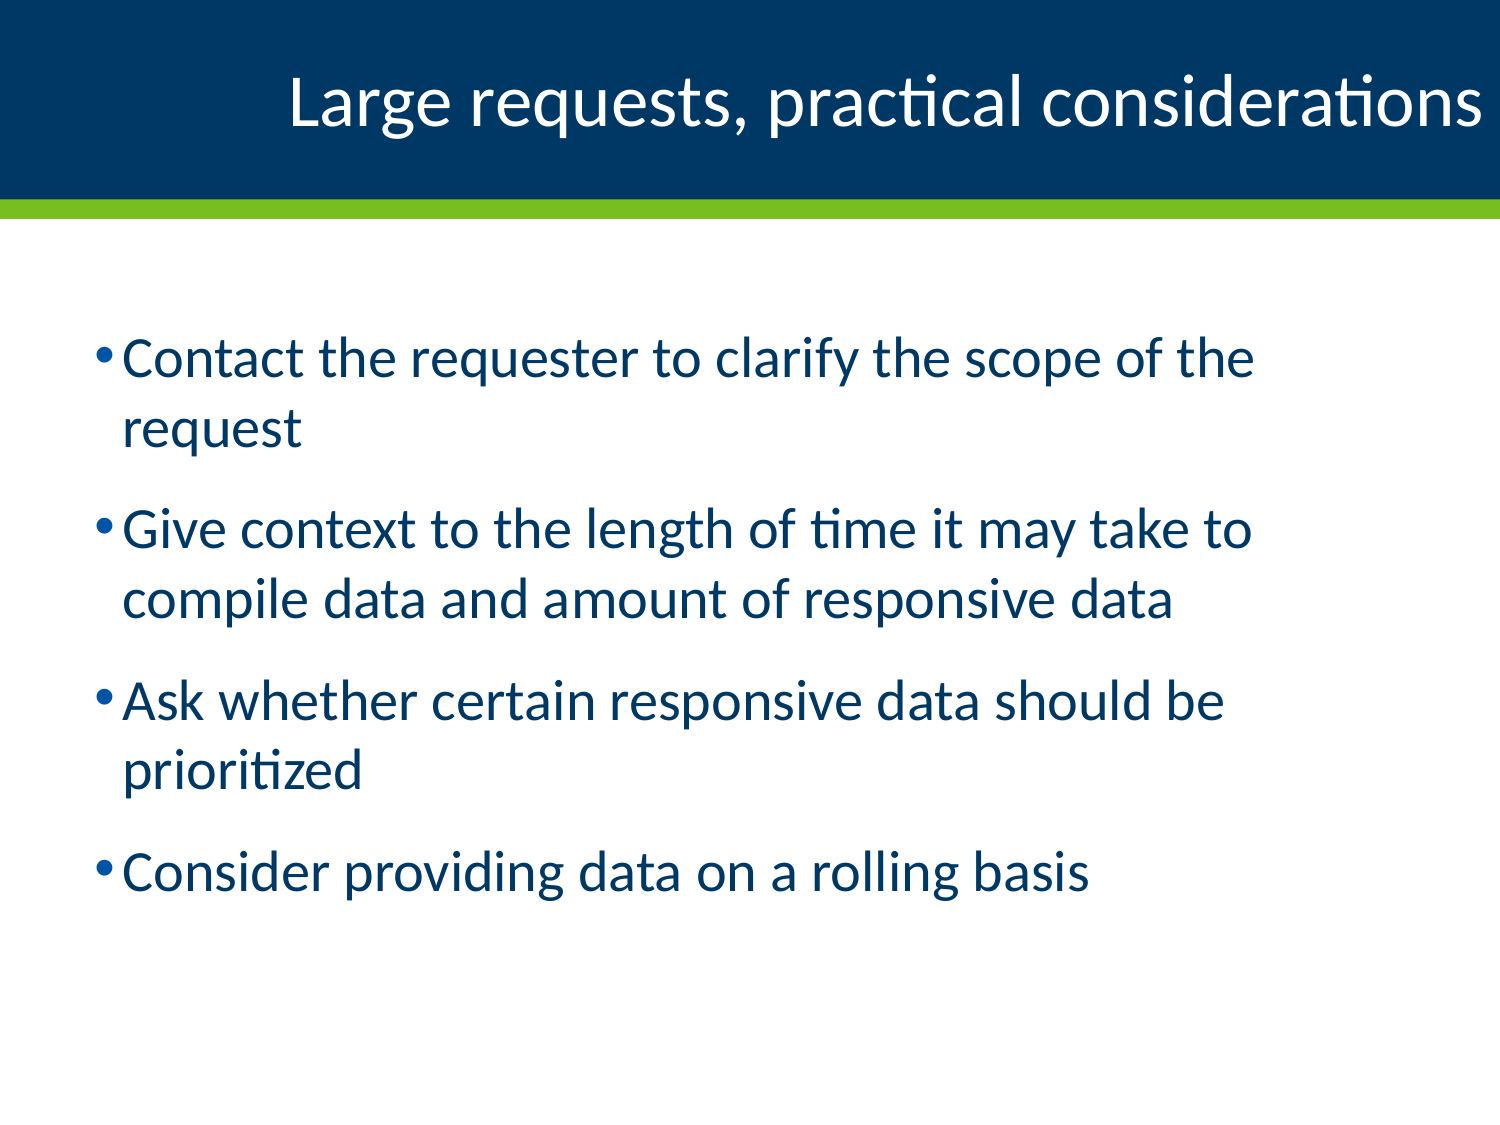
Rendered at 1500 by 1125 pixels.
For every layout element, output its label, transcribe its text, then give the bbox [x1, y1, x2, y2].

list Contact the requester to clarify the scope of the request Give context to the length of time it may take to compile data and amount of responsive data Ask whether certain responsive data should be prioritized Consider providing data on a rolling basis [79, 312, 1421, 1065]
title Large requests, practical considerations [0, 0, 1500, 205]
